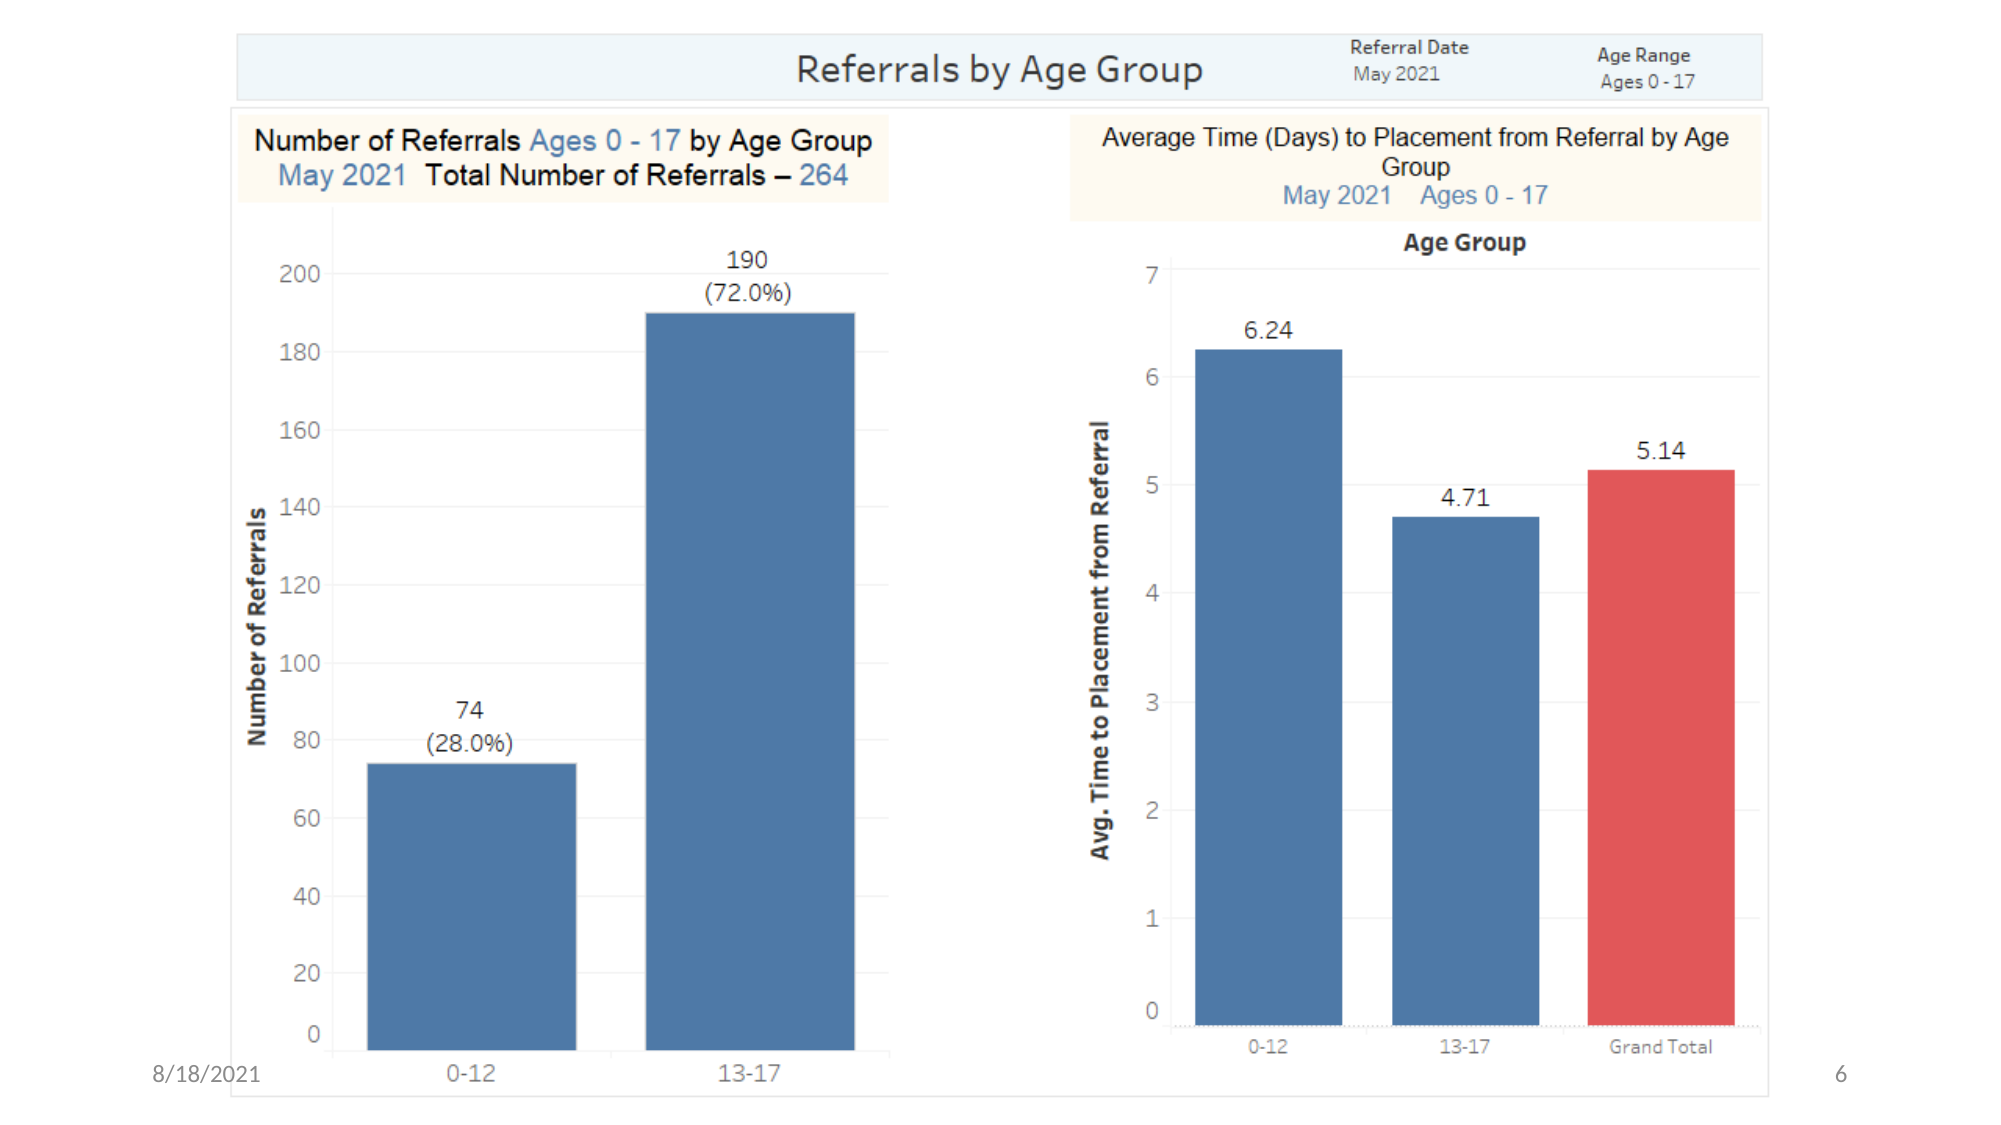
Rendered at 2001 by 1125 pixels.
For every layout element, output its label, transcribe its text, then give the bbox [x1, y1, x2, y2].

picture [218, 15, 1782, 1110]
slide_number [137, 1042, 218, 1103]
slide_number 6 [1782, 1042, 1863, 1103]
